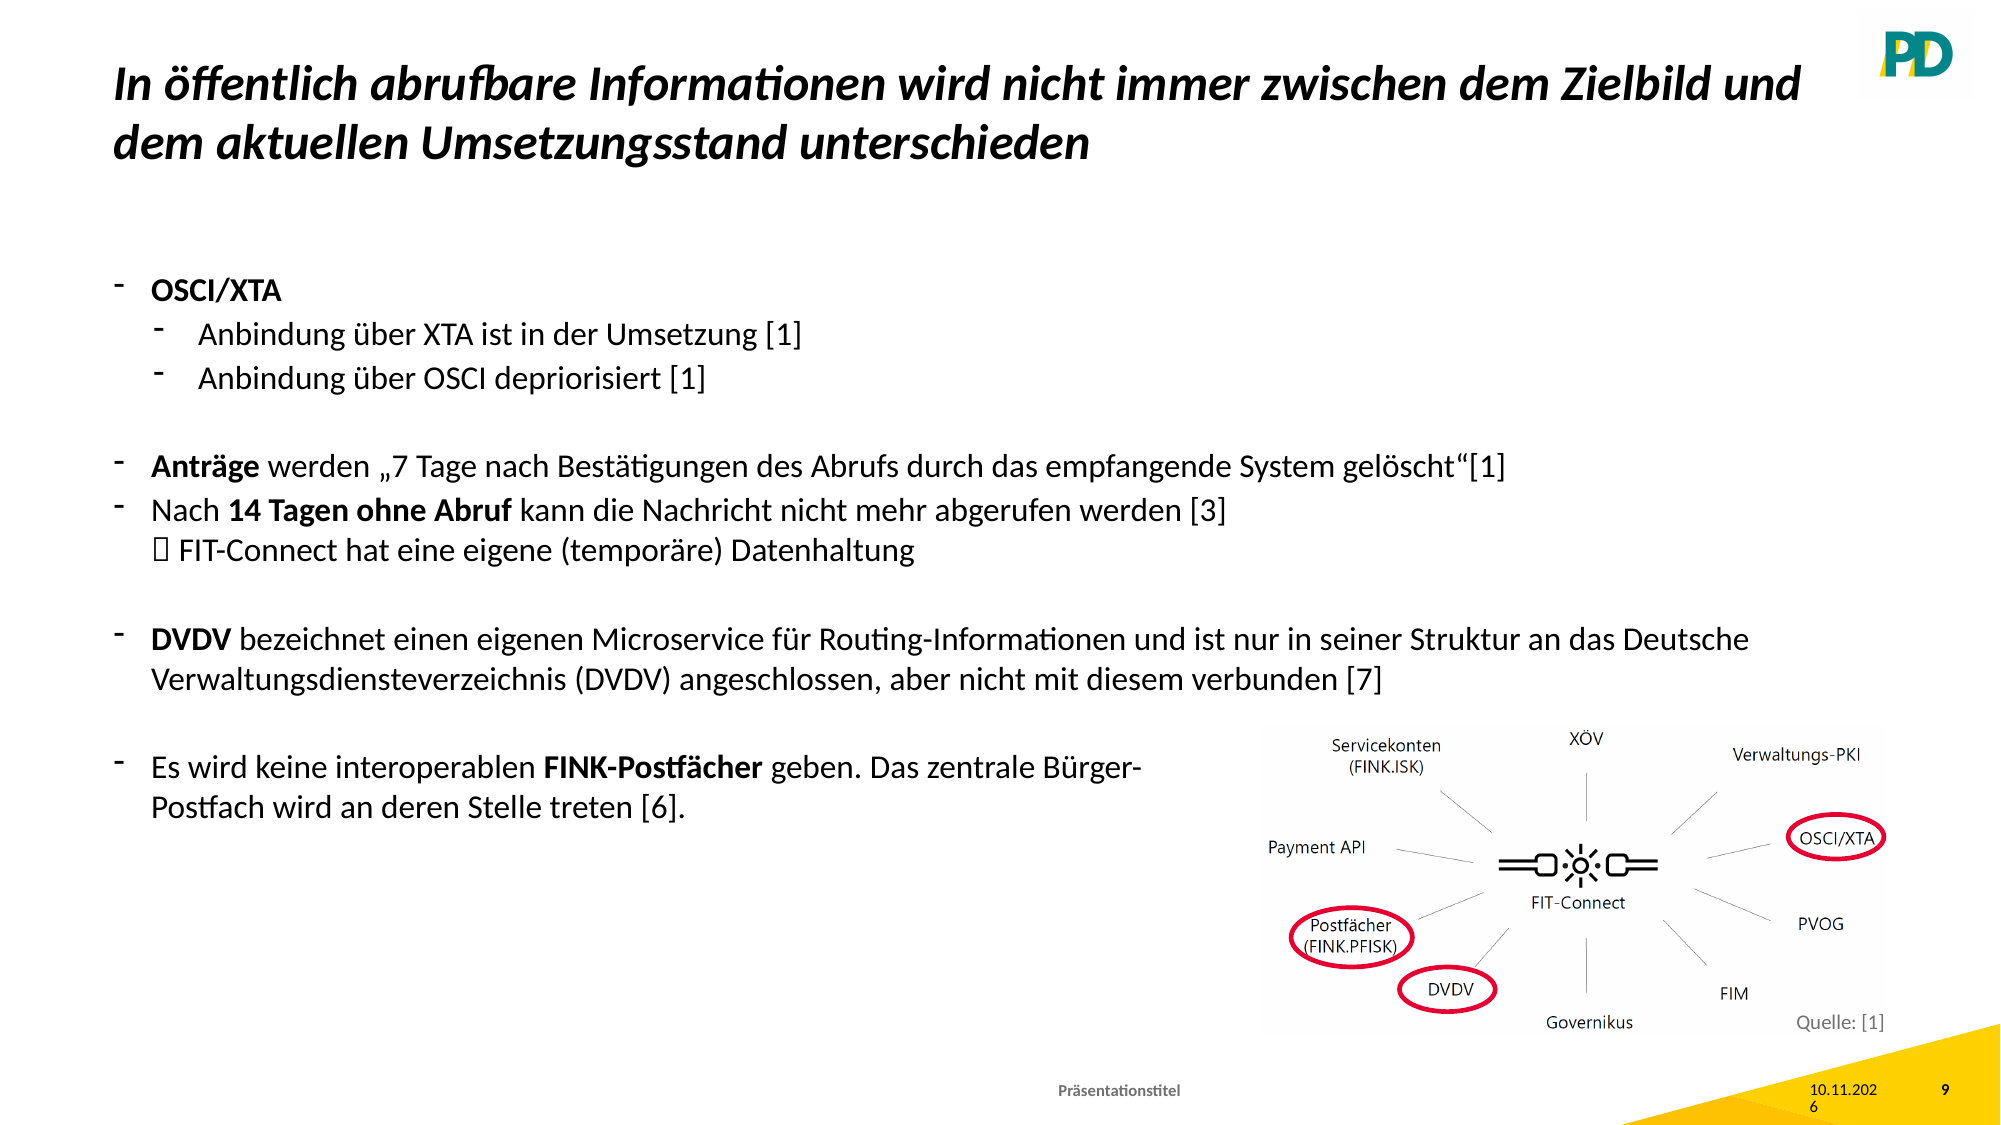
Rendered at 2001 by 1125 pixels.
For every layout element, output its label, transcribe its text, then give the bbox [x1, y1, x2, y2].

title In öffentlich abrufbare Informationen wird nicht immer zwischen dem Zielbild und dem aktuellen Umsetzungsstand unterschieden [113, 51, 1853, 171]
footer Präsentationstitel [1058, 1071, 1718, 1100]
slide_number 9 [1916, 1079, 1950, 1100]
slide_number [1809, 1079, 1886, 1100]
picture [1260, 725, 1886, 1035]
picture [1857, 9, 1975, 99]
list OSCI/XTA Anbindung über XTA ist in der Umsetzung [1] Anbindung über OSCI depriorisiert [1] Anträge werden „7 Tage nach Bestätigungen des Abrufs durch das empfangende System gelöscht“[1] Nach 14 Tagen ohne Abruf kann die Nachricht nicht mehr abgerufen werden [3]  FIT-Connect hat eine eigene (temporäre) Datenhaltung DVDV bezeichnet einen eigenen Microservice für Routing-Informationen und ist nur in seiner Struktur an das Deutsche Verwaltungsdiensteverzeichnis (DVDV) angeschlossen, aber nicht mit diesem verbunden [7] Es wird keine interoperablen FINK-Postfächer geben. Das zentrale Bürger- Postfach wird an deren Stelle treten [6]. [113, 267, 1886, 1035]
